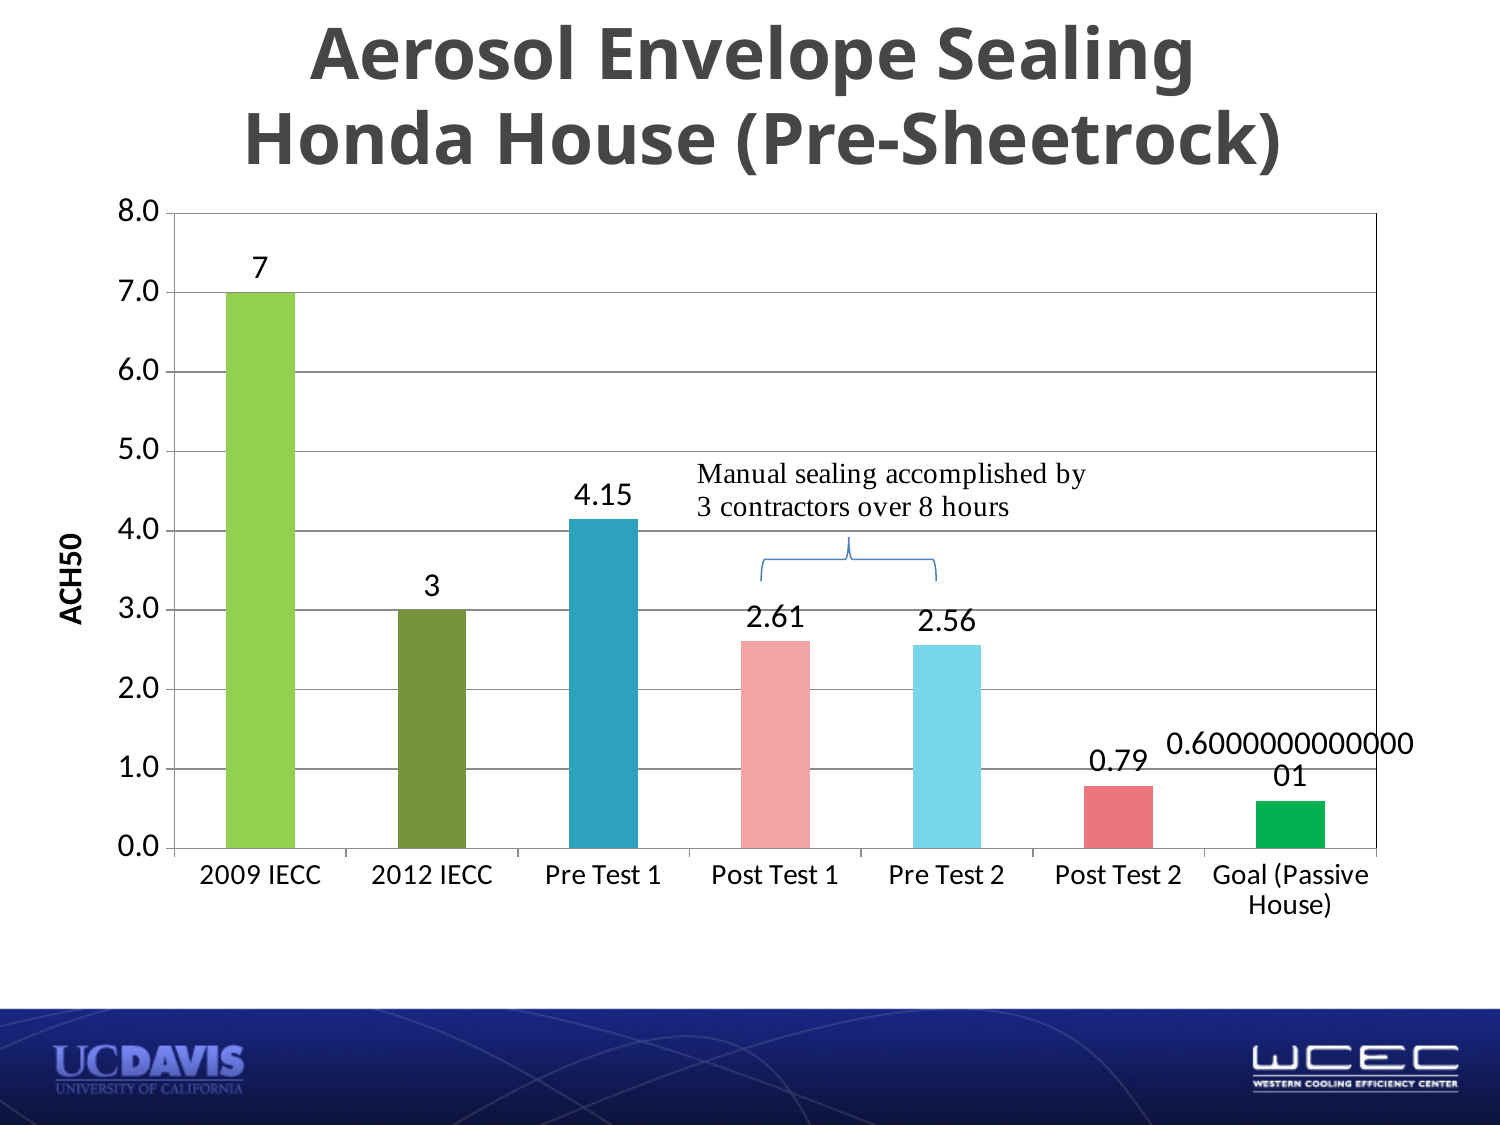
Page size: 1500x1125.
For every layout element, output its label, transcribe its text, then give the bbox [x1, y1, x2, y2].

picture [0, 0, 1500, 1125]
chart [37, 187, 1500, 968]
title Aerosol Envelope Sealing Honda House (Pre-Sheetrock) [18, 0, 1500, 188]
